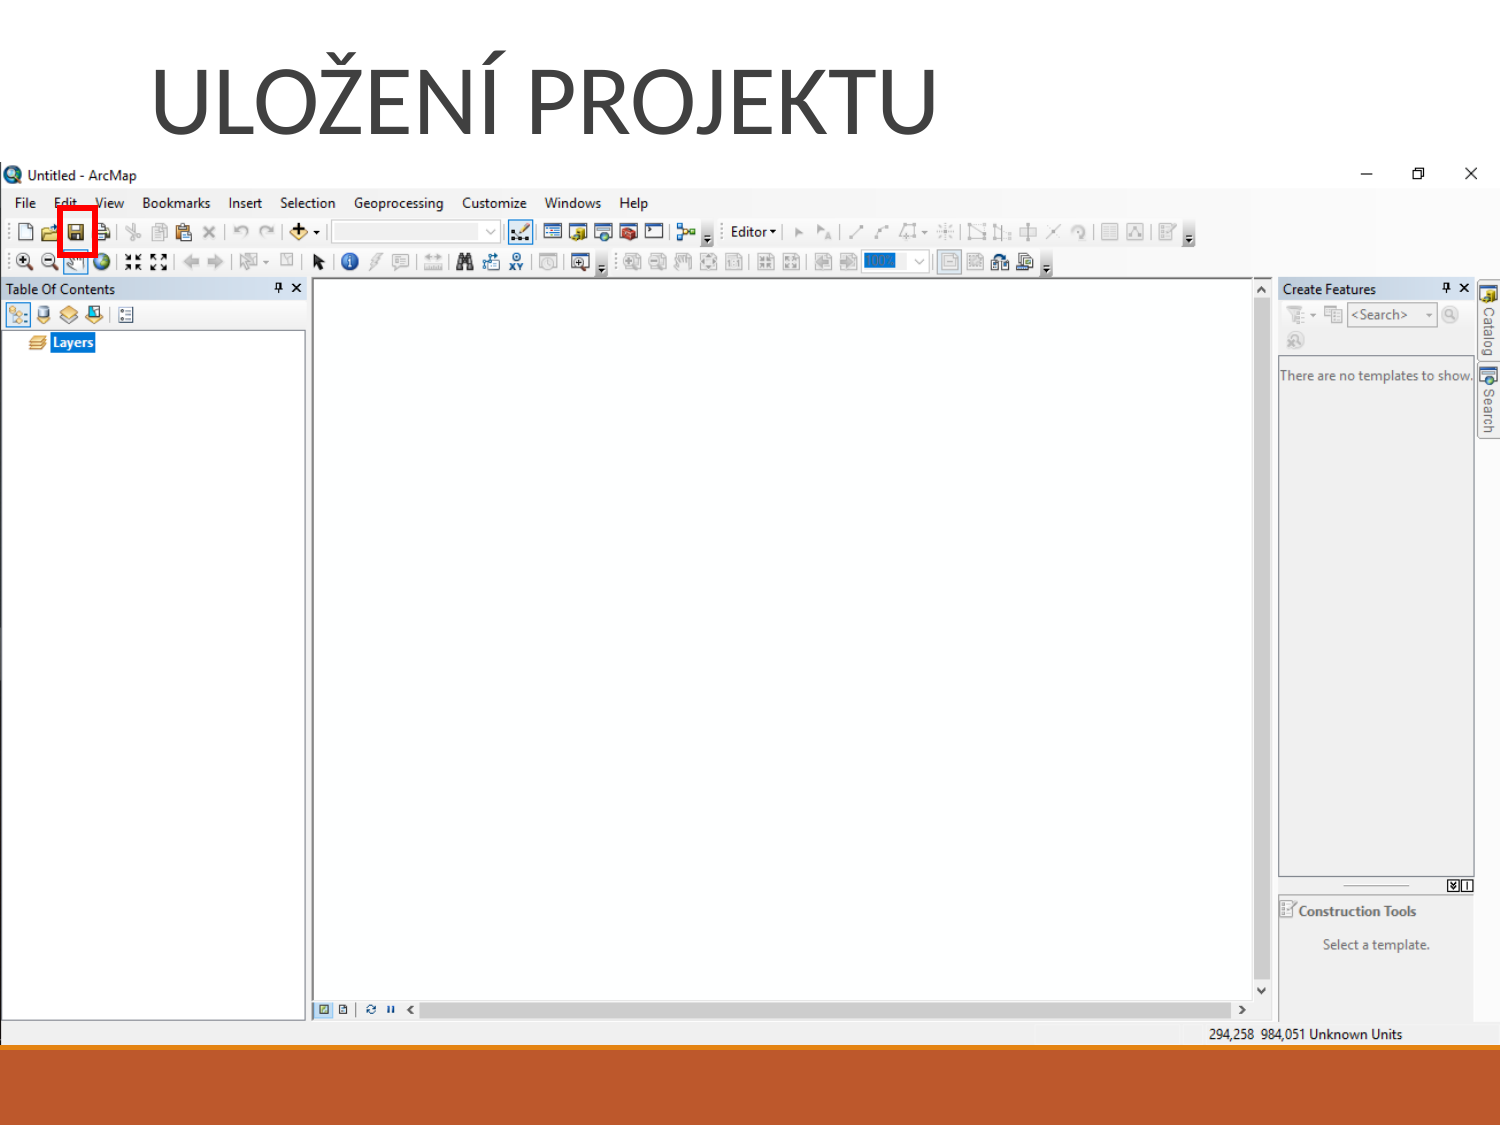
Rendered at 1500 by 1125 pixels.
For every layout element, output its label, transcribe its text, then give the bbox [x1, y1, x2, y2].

picture [0, 161, 1500, 1046]
title ULOŽENÍ PROJEKTU [134, 25, 1373, 160]
